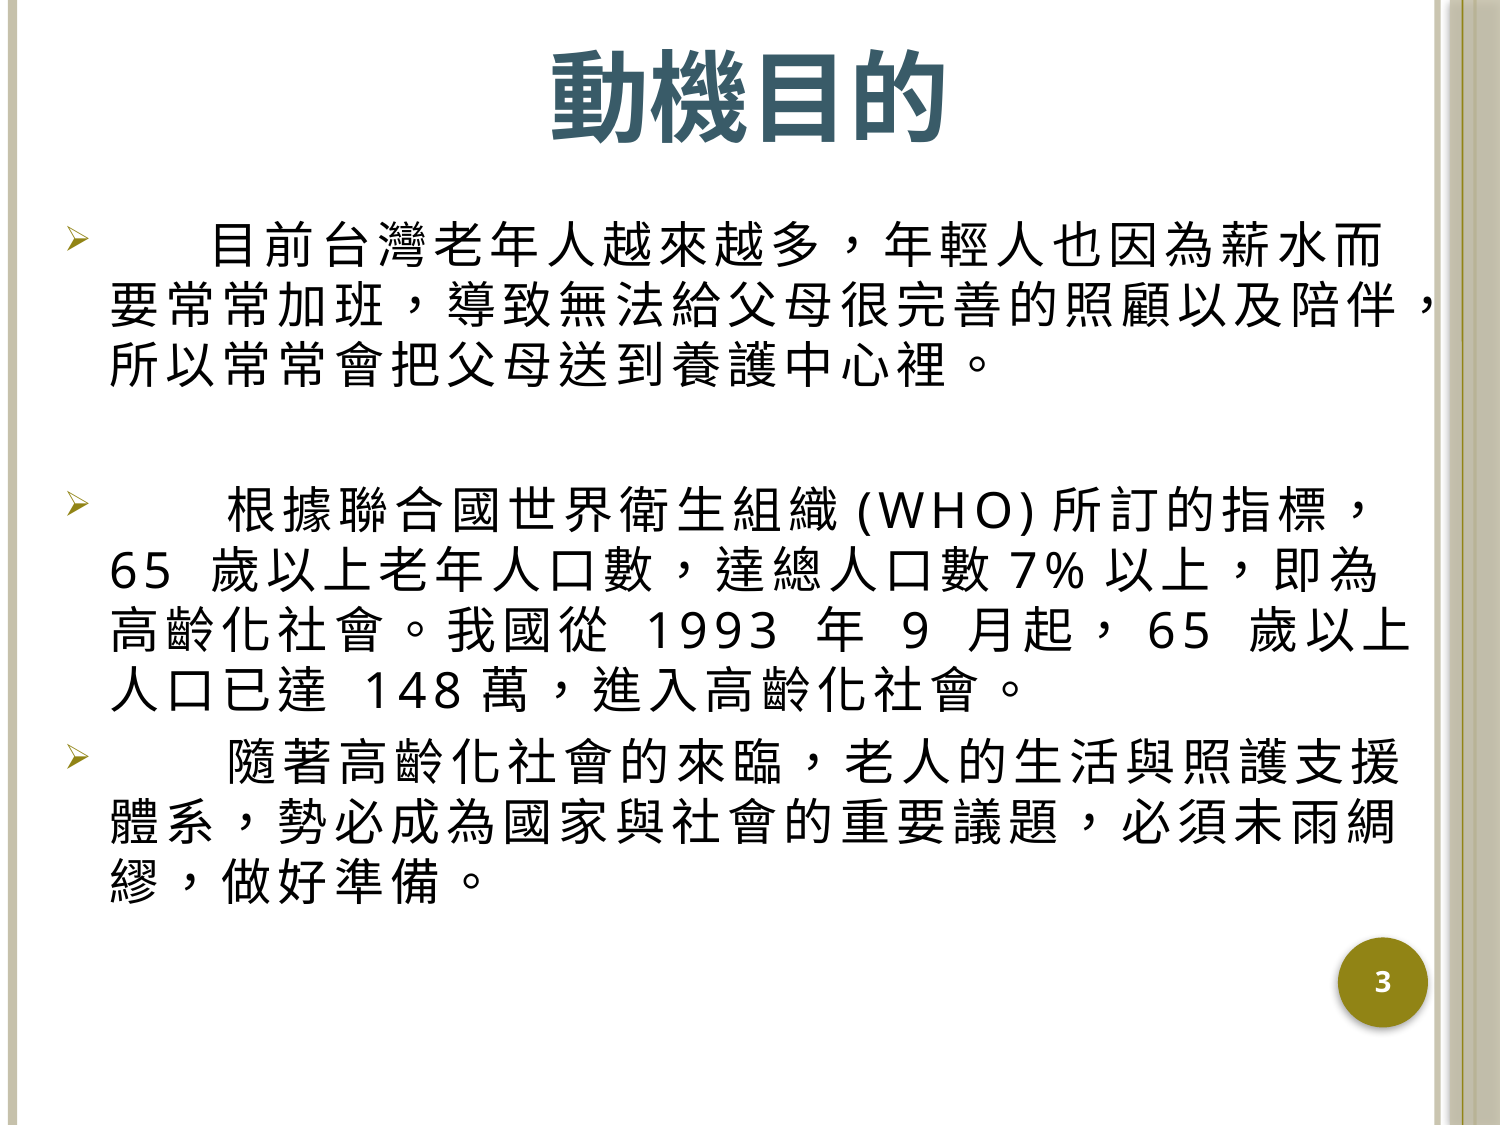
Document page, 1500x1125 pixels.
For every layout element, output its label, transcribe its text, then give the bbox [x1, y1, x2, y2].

list 目前台灣老年人越來越多，年輕人也因為薪水而要常常加班，導致無法給父母很完善的照顧以及陪伴，所以常常會把父母送到養護中心裡。 根據聯合國世界衛生組織(WHO)所訂的指標，65 歲以上老年人口數，達總人口數7%以上，即為高齡化社會。我國從 1993 年 9 月起，65 歲以上人口已達 148萬，進入高齡化社會。 隨著高齡化社會的來臨，老人的生活與照護支援體系，勢必成為國家與社會的重要議題，必須未雨綢繆，做好準備。 [49, 196, 1445, 1001]
slide_number 3 [1333, 940, 1434, 1027]
title 動機目的 [49, 23, 1450, 162]
